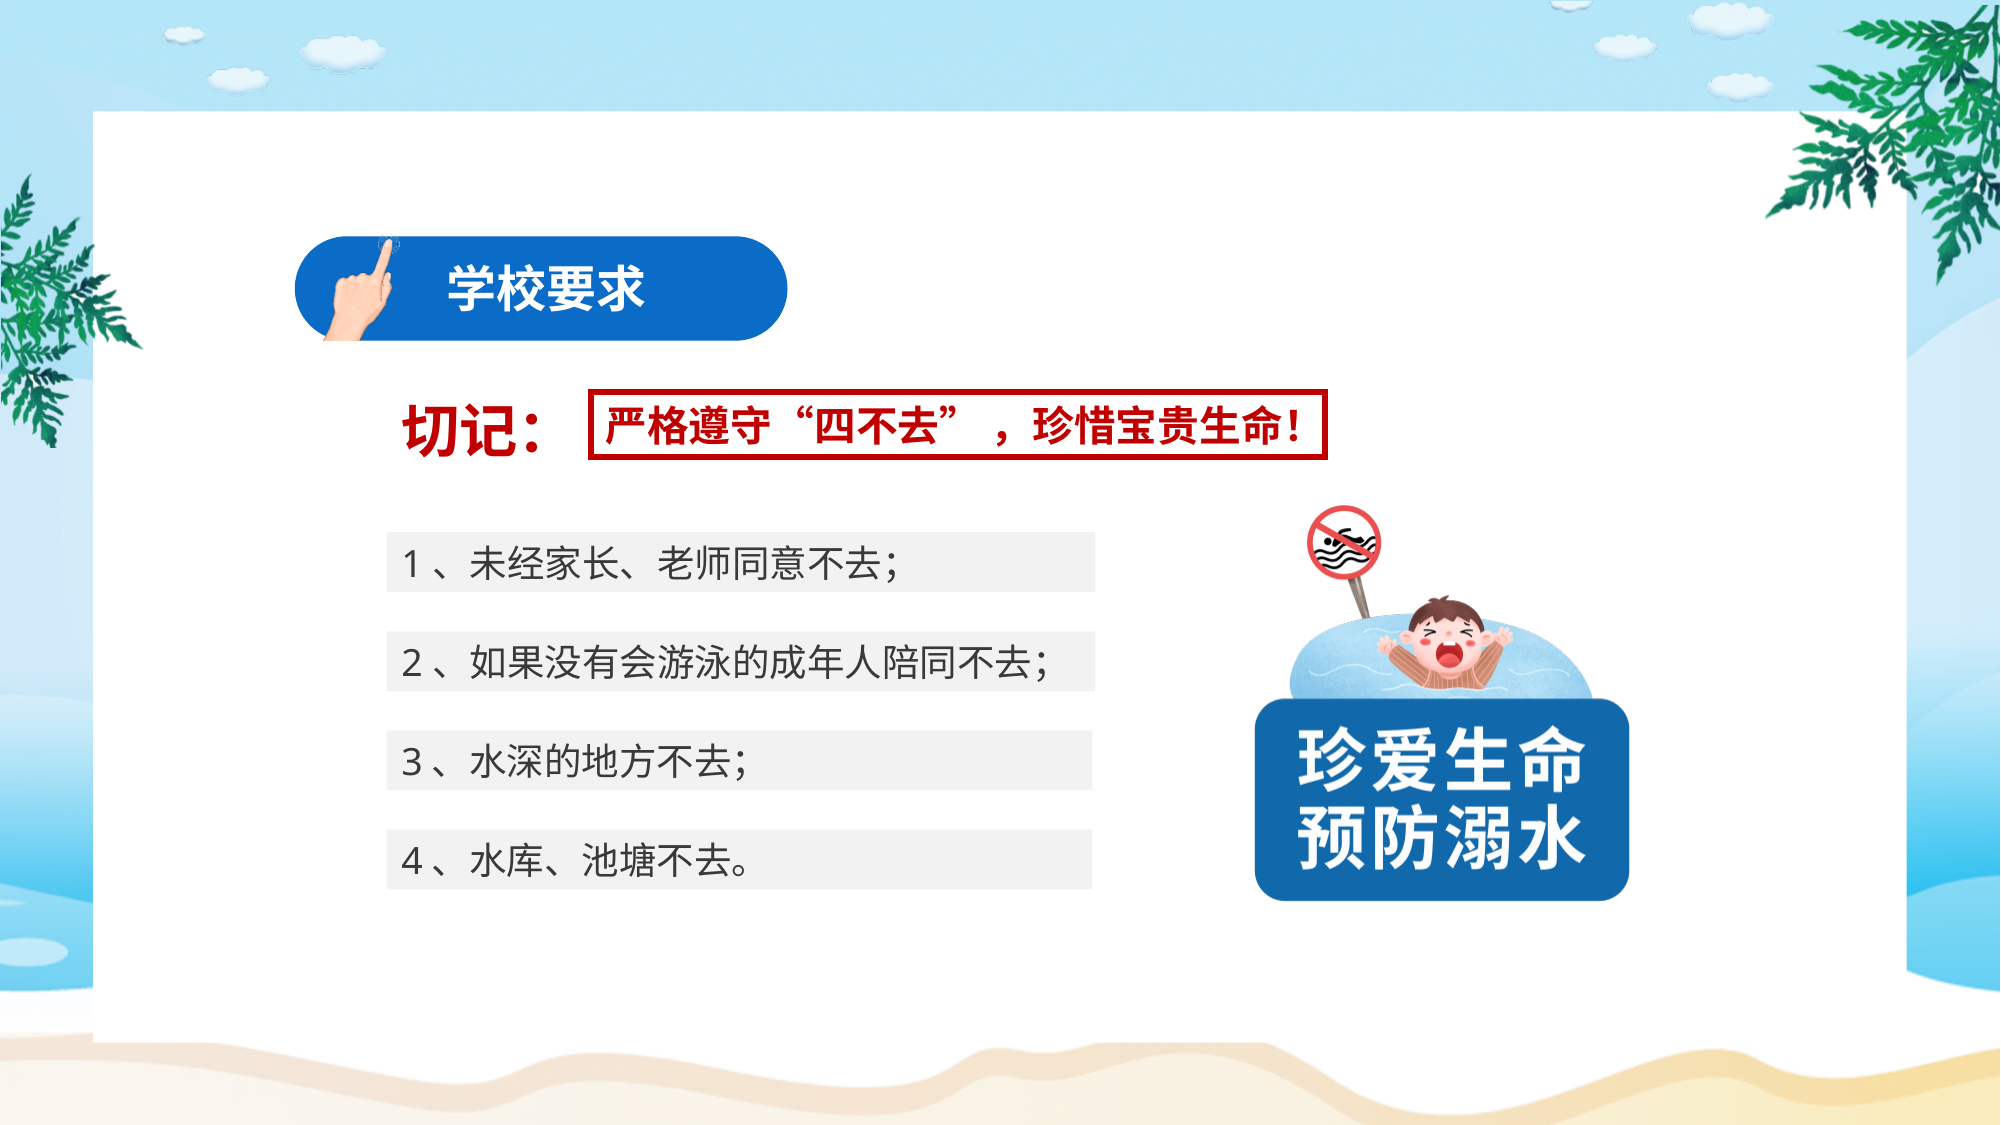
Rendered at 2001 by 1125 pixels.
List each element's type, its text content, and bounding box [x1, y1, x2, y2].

text_box 2、如果没有会游泳的成年人陪同不去； [386, 631, 1095, 692]
text_box 1、未经家长、老师同意不去； [386, 532, 1095, 592]
picture [0, 0, 2000, 1125]
text_box 严格遵守“四不去” ，珍惜宝贵生命！ [590, 392, 1326, 457]
text_box 4、水库、池塘不去。 [386, 829, 1093, 890]
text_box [294, 233, 788, 341]
text_box 3、水深的地方不去； [386, 730, 1093, 791]
text_box 切记： [386, 386, 591, 522]
